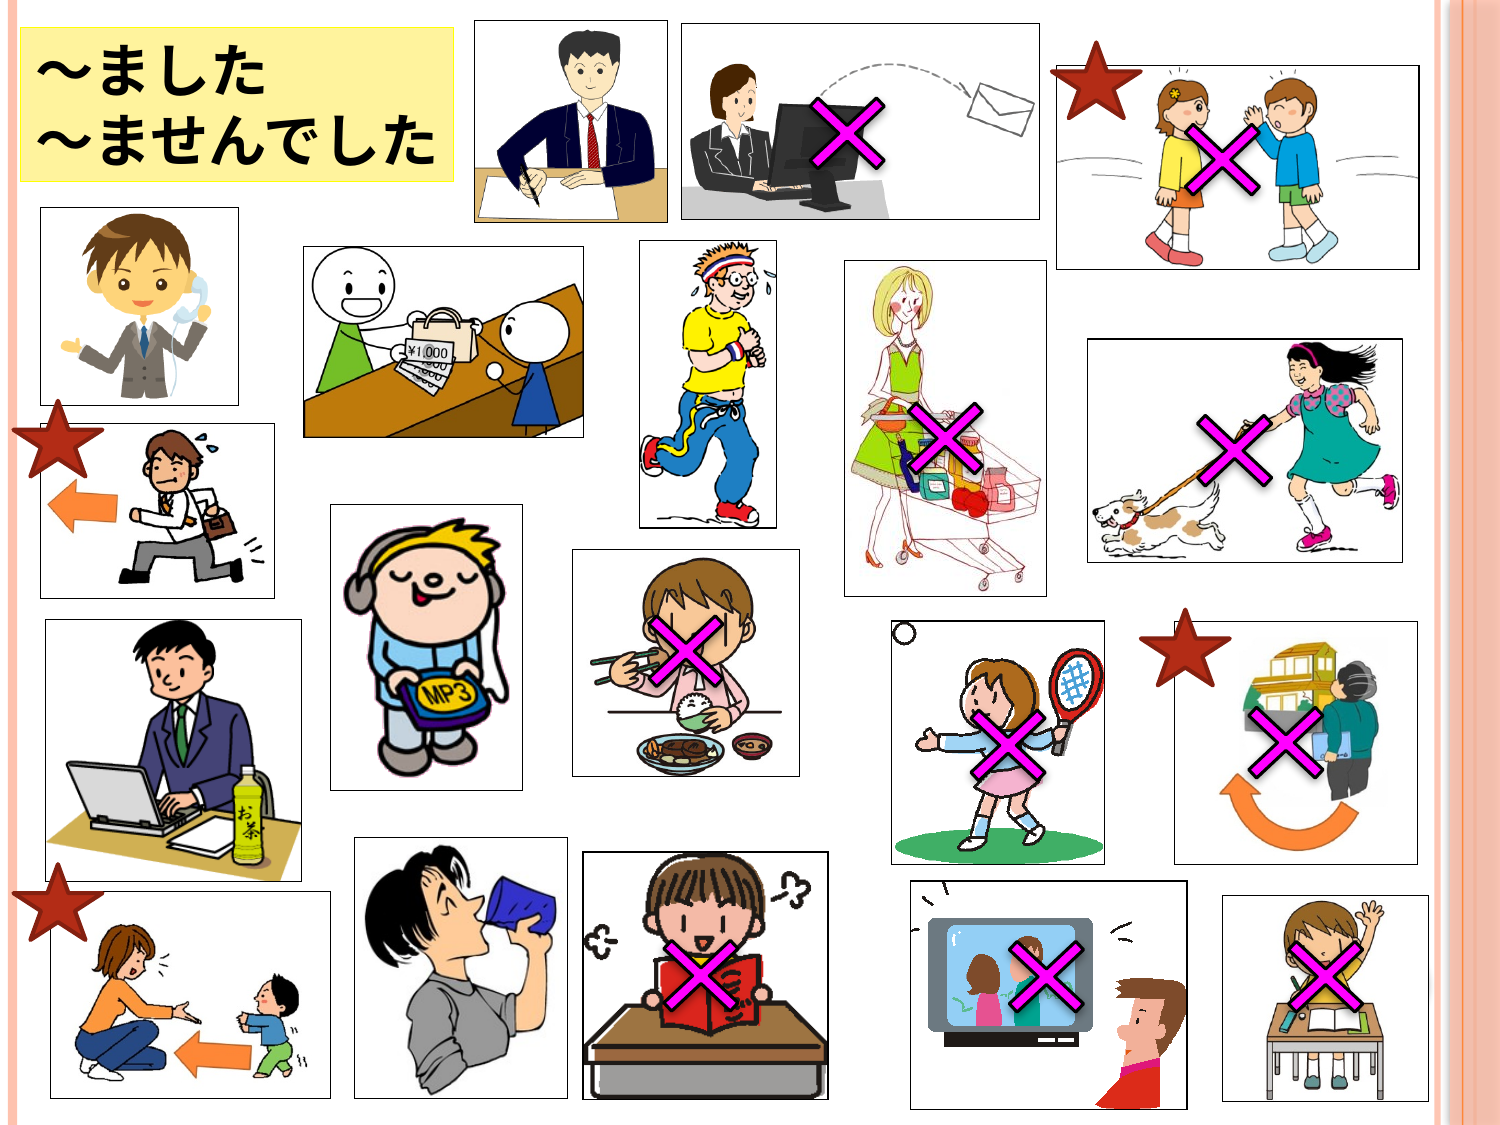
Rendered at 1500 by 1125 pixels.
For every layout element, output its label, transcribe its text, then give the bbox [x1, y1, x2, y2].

picture [1174, 620, 1418, 865]
picture [571, 548, 801, 777]
text_box [48, 416, 68, 420]
picture [39, 206, 239, 406]
picture [330, 503, 524, 792]
text_box [1086, 40, 1106, 63]
picture [1056, 65, 1419, 270]
picture [680, 22, 1040, 221]
picture [639, 240, 777, 529]
picture [44, 618, 302, 882]
picture [302, 246, 584, 439]
picture [582, 852, 828, 1100]
picture [910, 881, 1187, 1110]
picture [474, 20, 668, 223]
picture [843, 260, 1047, 597]
text_box [11, 427, 34, 445]
picture [49, 891, 332, 1100]
picture [353, 836, 569, 1100]
text_box [1180, 607, 1191, 618]
text_box [11, 891, 46, 942]
picture [39, 422, 275, 599]
text_box ～ました ～ませんでした [20, 27, 454, 182]
text_box [28, 463, 33, 479]
picture [1087, 339, 1403, 563]
text_box [1138, 636, 1168, 688]
picture [891, 620, 1105, 865]
picture [1221, 894, 1430, 1103]
